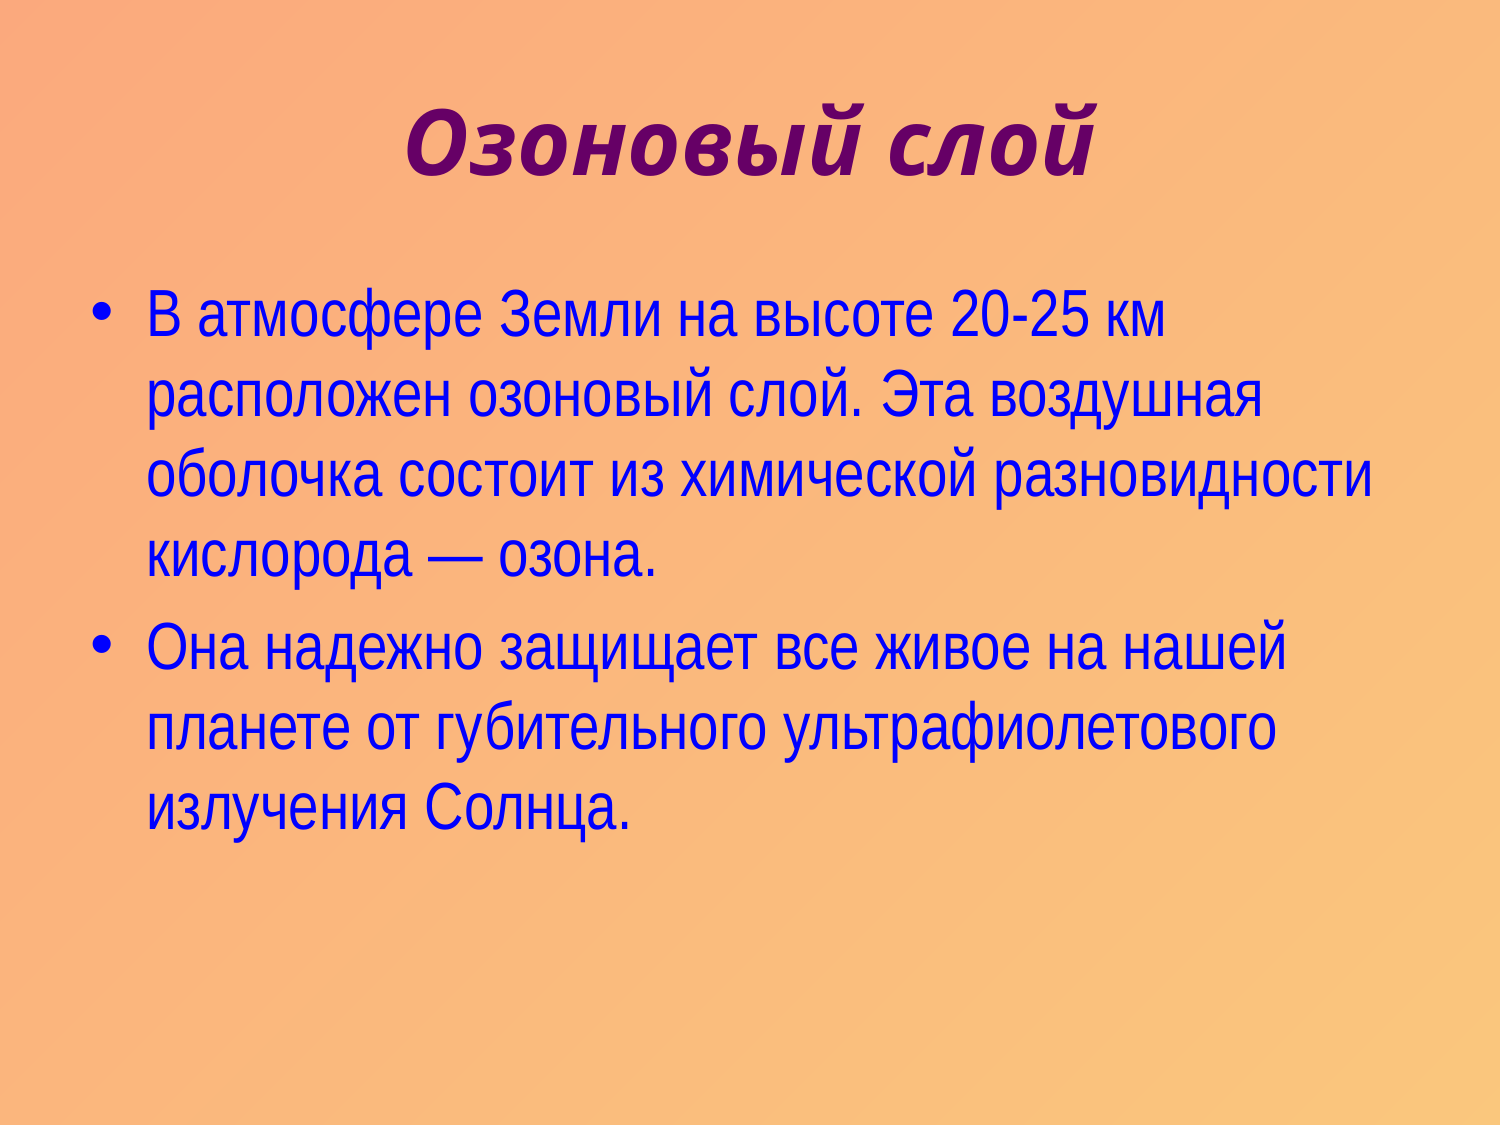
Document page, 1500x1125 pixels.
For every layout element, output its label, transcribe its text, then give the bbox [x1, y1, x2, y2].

list В атмосфере Земли на высоте 20-25 км расположен озоновый слой. Эта воздушная оболочка состоит из химической разновидности кислорода — озона. Она надежно защищает все живое на нашей планете от губительного ультрафиолетового излучения Солнца. [75, 262, 1425, 1005]
title Озоновый слой [75, 45, 1425, 233]
